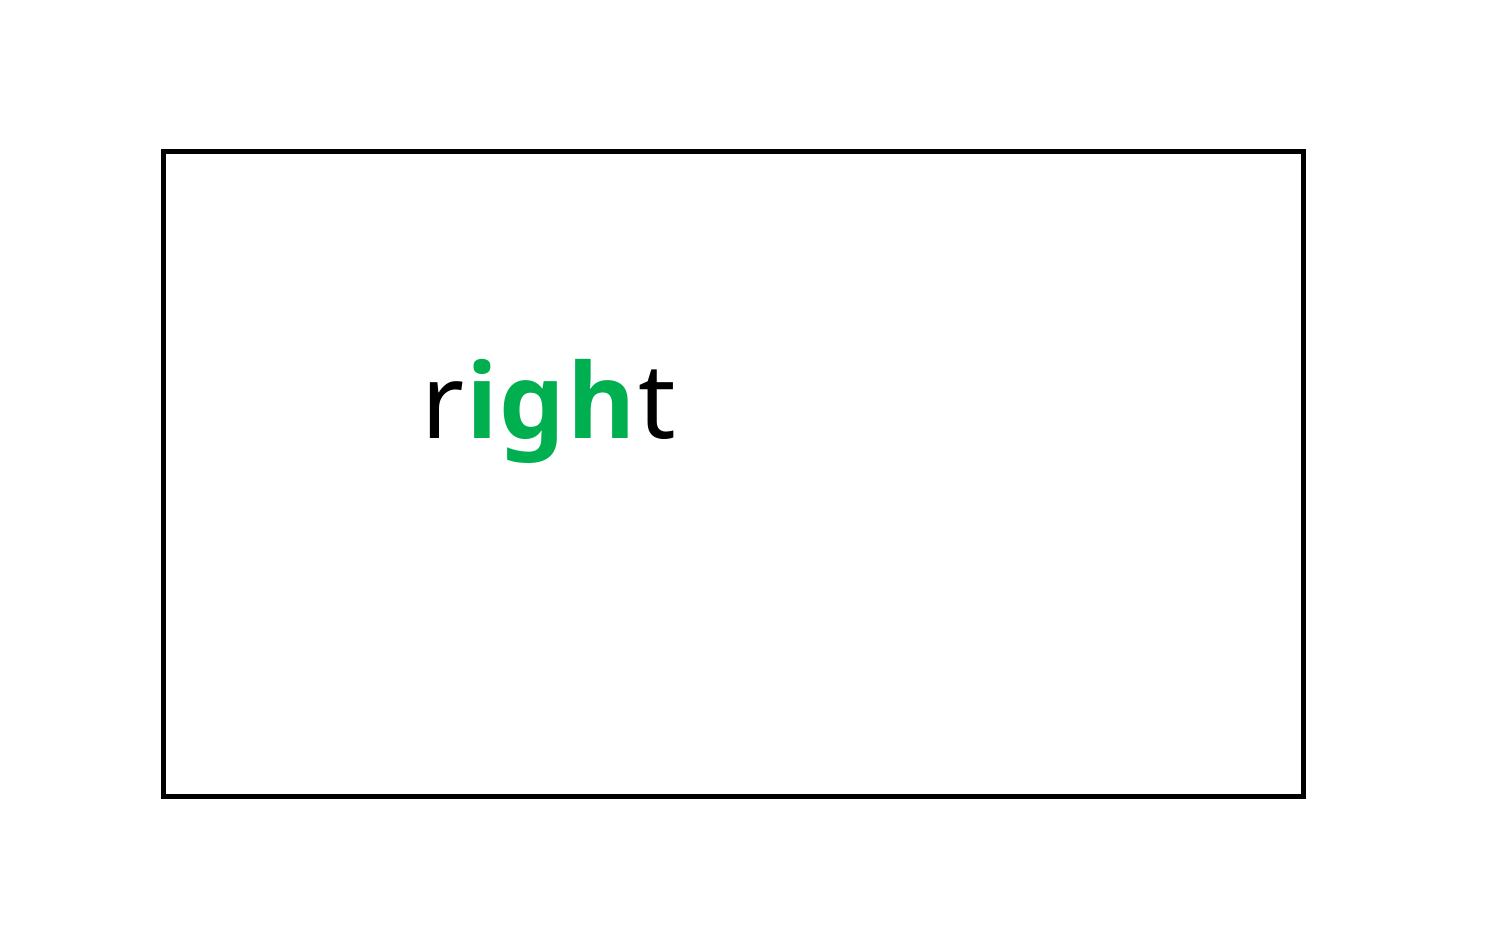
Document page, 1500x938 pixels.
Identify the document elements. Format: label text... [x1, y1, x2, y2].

text_box [163, 150, 1304, 797]
text_box right [406, 327, 692, 468]
